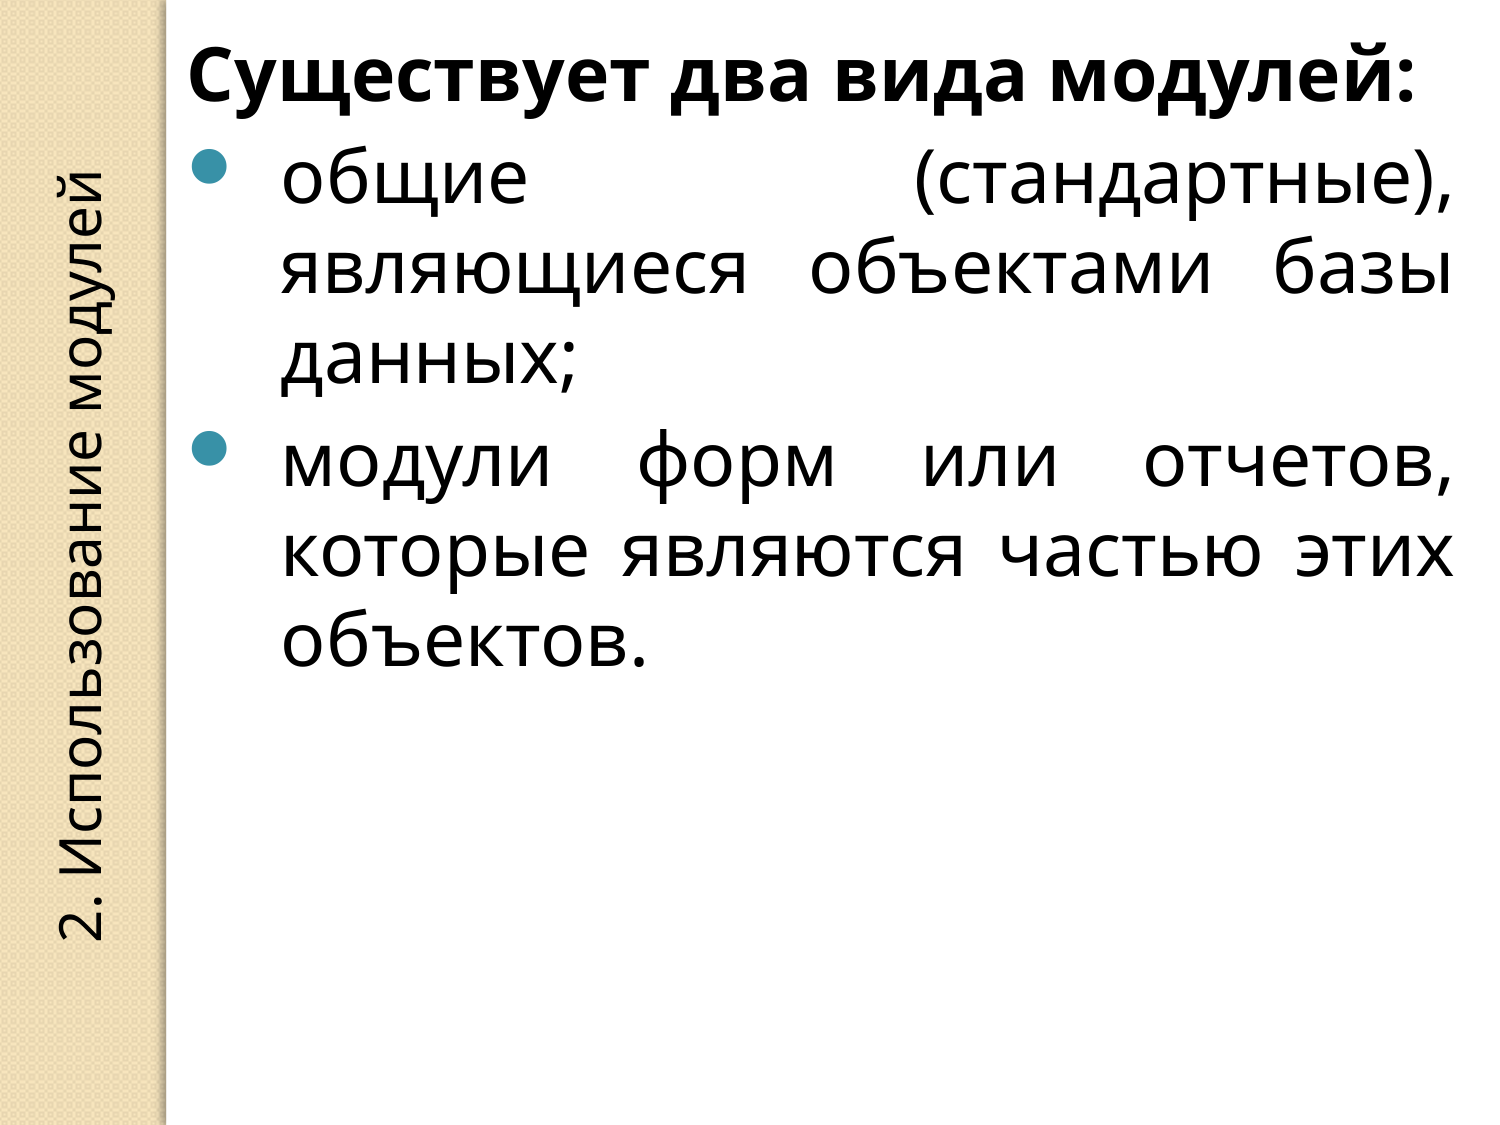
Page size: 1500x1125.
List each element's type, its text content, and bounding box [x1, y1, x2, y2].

text_box Существует два вида модулей: общие (стандартные), являющиеся объектами базы данных; модули форм или отчетов, которые являются частью этих объектов. [167, 19, 1471, 872]
text_box 2. Использование модулей [35, 42, 121, 1059]
